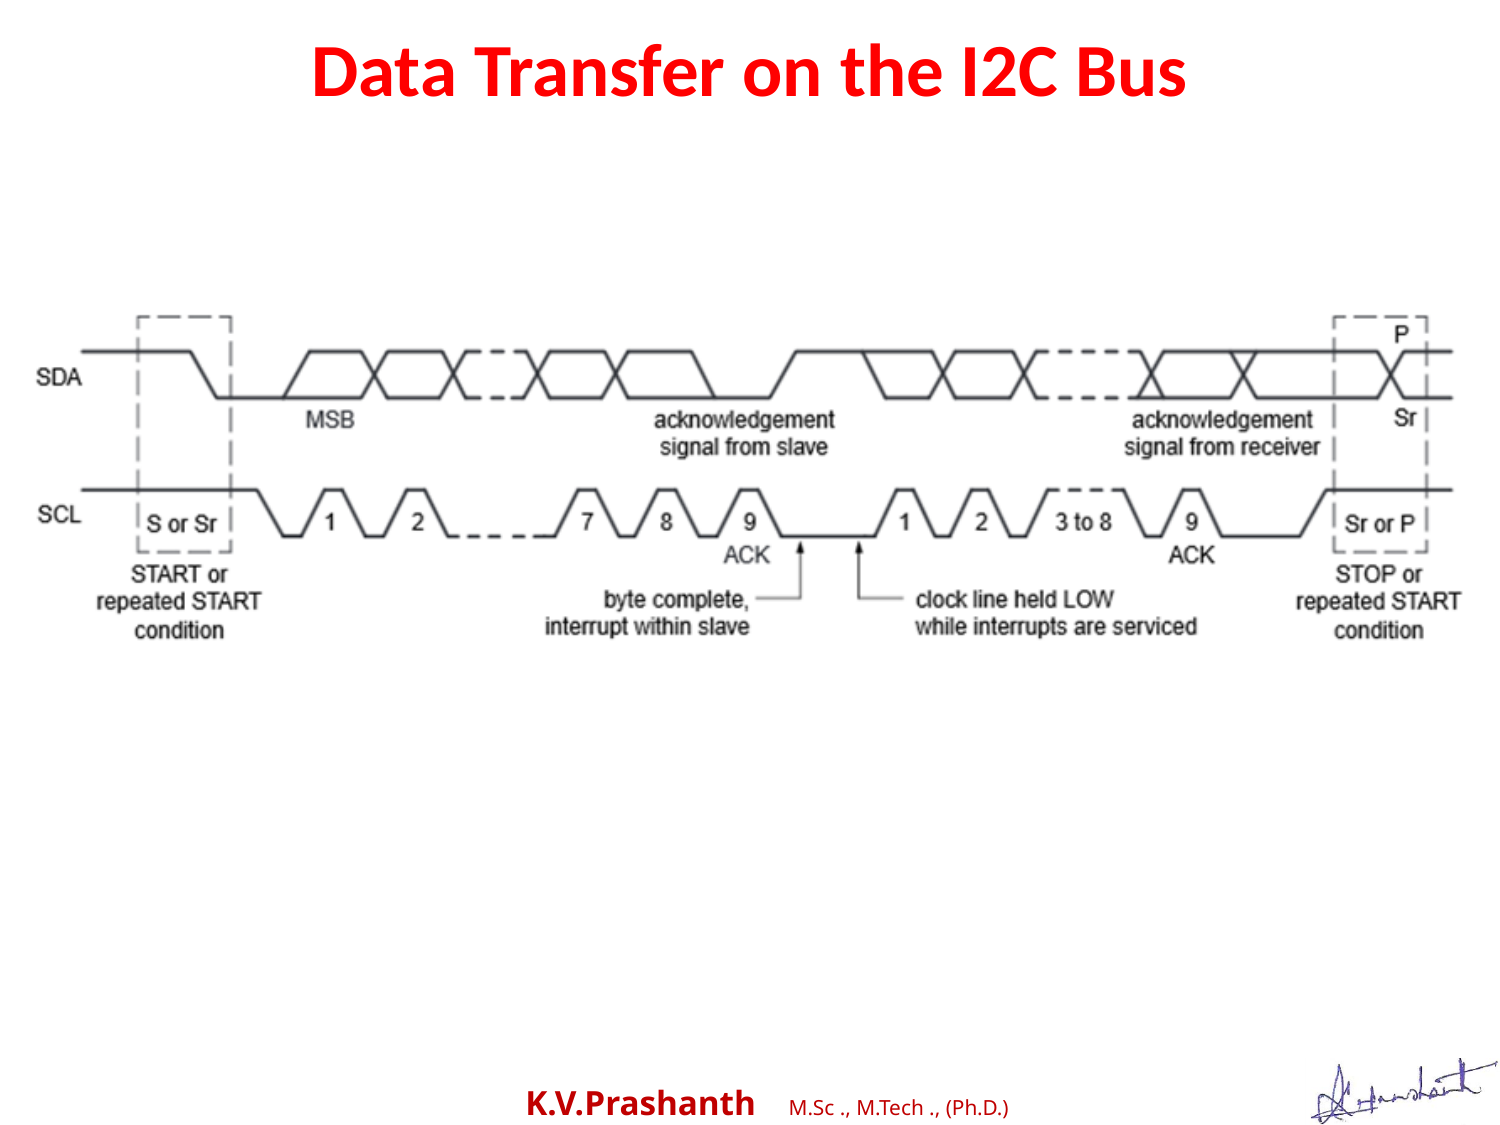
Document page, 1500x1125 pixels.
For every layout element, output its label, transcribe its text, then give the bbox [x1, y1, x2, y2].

picture [32, 302, 1471, 670]
picture [1304, 1058, 1500, 1125]
footer K.V.Prashanth M.Sc ., M.Tech ., (Ph.D.) [488, 1086, 1046, 1119]
title Data Transfer on the I2C Bus [41, 19, 1459, 114]
